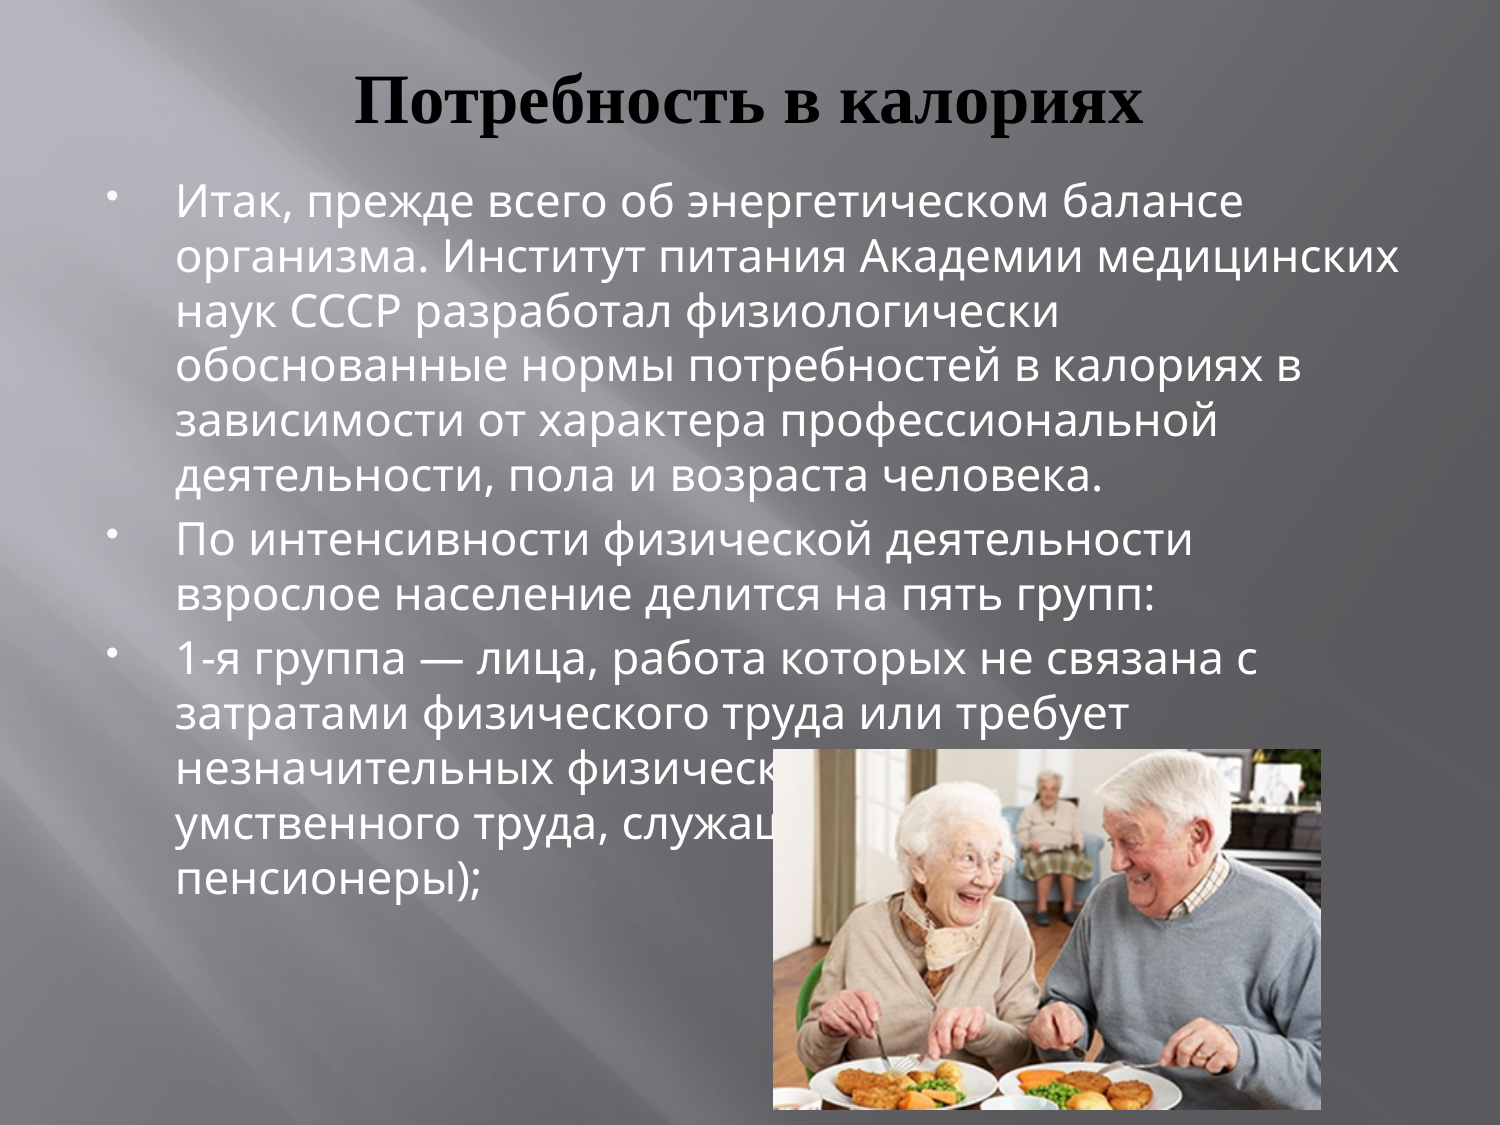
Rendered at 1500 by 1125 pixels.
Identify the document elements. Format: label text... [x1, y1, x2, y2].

picture [773, 749, 1321, 1110]
list Итак, прежде всего об энергетическом балансе организма. Институт питания Академии медицинских наук СССР разработал физиологически обоснованные нормы потребностей в калориях в зависимости от характера профессиональной деятельности, пола и возраста человека. По интенсивности физической деятельности взрослое население делится на пять групп: 1-я группа — лица, работа которых не связана с затратами физического труда или требует незначительных физических усилий (работники умственного труда, служащие, не работающие пенсионеры); [70, 164, 1421, 937]
title Потребность в калориях [75, 45, 1425, 233]
